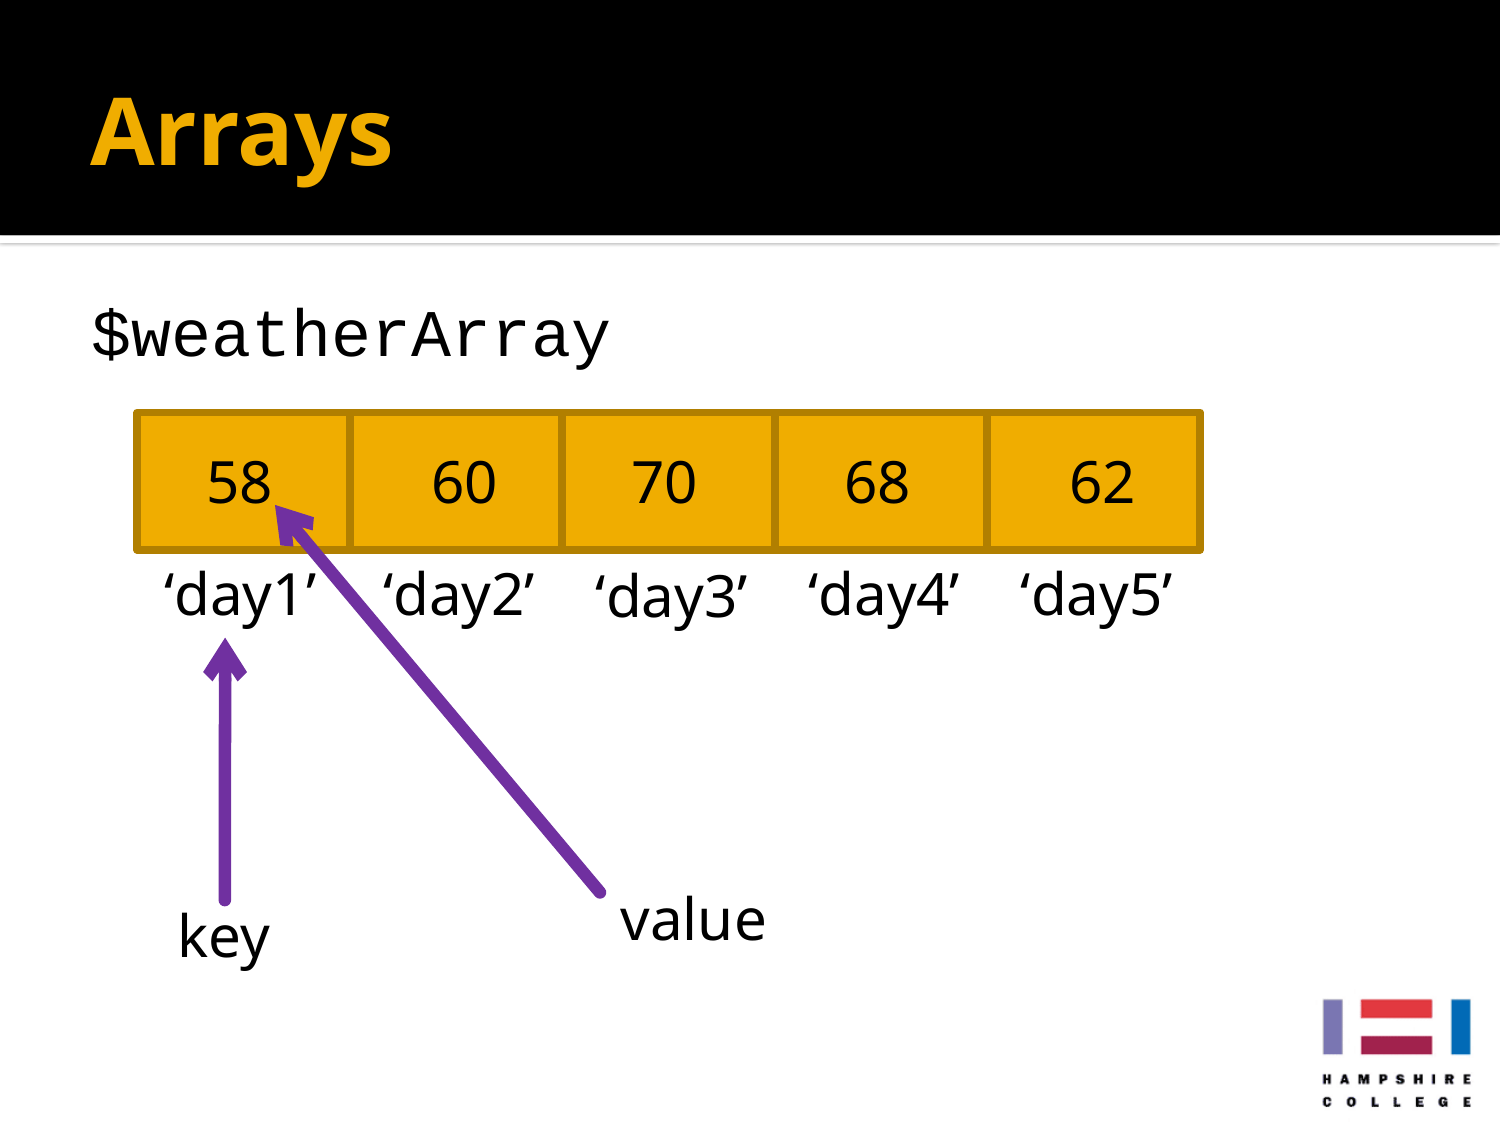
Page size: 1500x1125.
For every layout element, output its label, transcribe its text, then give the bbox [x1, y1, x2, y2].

text_box ‘day5’ [1006, 549, 1188, 635]
text_box 70 [616, 437, 714, 523]
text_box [243, 536, 632, 862]
text_box ‘day1’ [149, 549, 237, 635]
text_box [346, 409, 559, 534]
text_box [559, 409, 772, 554]
title Arrays [75, 25, 1425, 231]
list $weatherArray [62, 275, 1413, 1088]
text_box ‘day3’ [638, 551, 763, 637]
text_box value [606, 875, 782, 960]
text_box [984, 409, 1204, 554]
picture [1299, 978, 1500, 1125]
text_box 60 [416, 437, 514, 523]
text_box 58 [191, 437, 289, 523]
text_box [771, 409, 985, 554]
text_box [133, 409, 347, 554]
text_box key [162, 891, 285, 977]
text_box ‘day4’ [793, 549, 976, 635]
text_box 62 [1054, 437, 1151, 523]
text_box 68 [829, 437, 926, 523]
